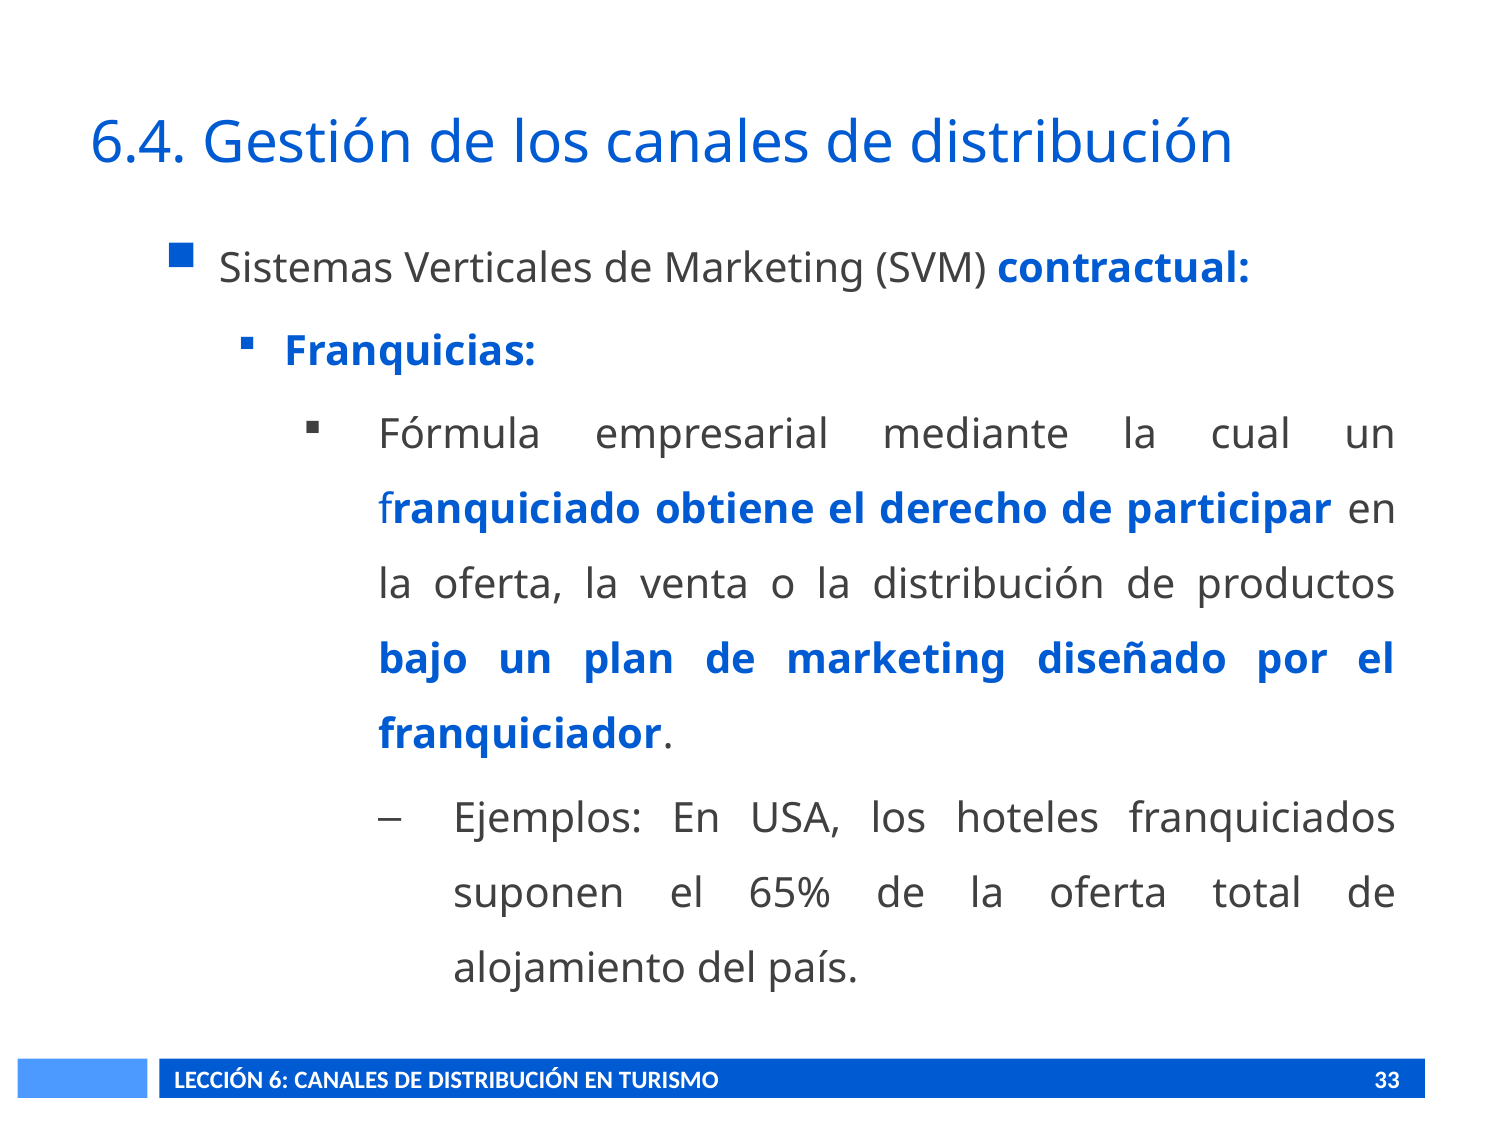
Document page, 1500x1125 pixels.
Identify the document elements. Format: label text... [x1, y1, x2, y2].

list Sistemas Verticales de Marketing (SVM) contractual: Franquicias: Fórmula empresarial mediante la cual un franquiciado obtiene el derecho de participar en la oferta, la venta o la distribución de productos bajo un plan de marketing diseñado por el franquiciador. Ejemplos: En USA, los hoteles franquiciados suponen el 65% de la oferta total de alojamiento del país. [147, 208, 1412, 1024]
slide_number LECCIÓN 6: CANALES DE DISTRIBUCIÓN EN TURISMO 33 [159, 1058, 1425, 1098]
title 6.4. Gestión de los canales de distribución [75, 45, 1425, 233]
text_box [16, 1057, 150, 1100]
